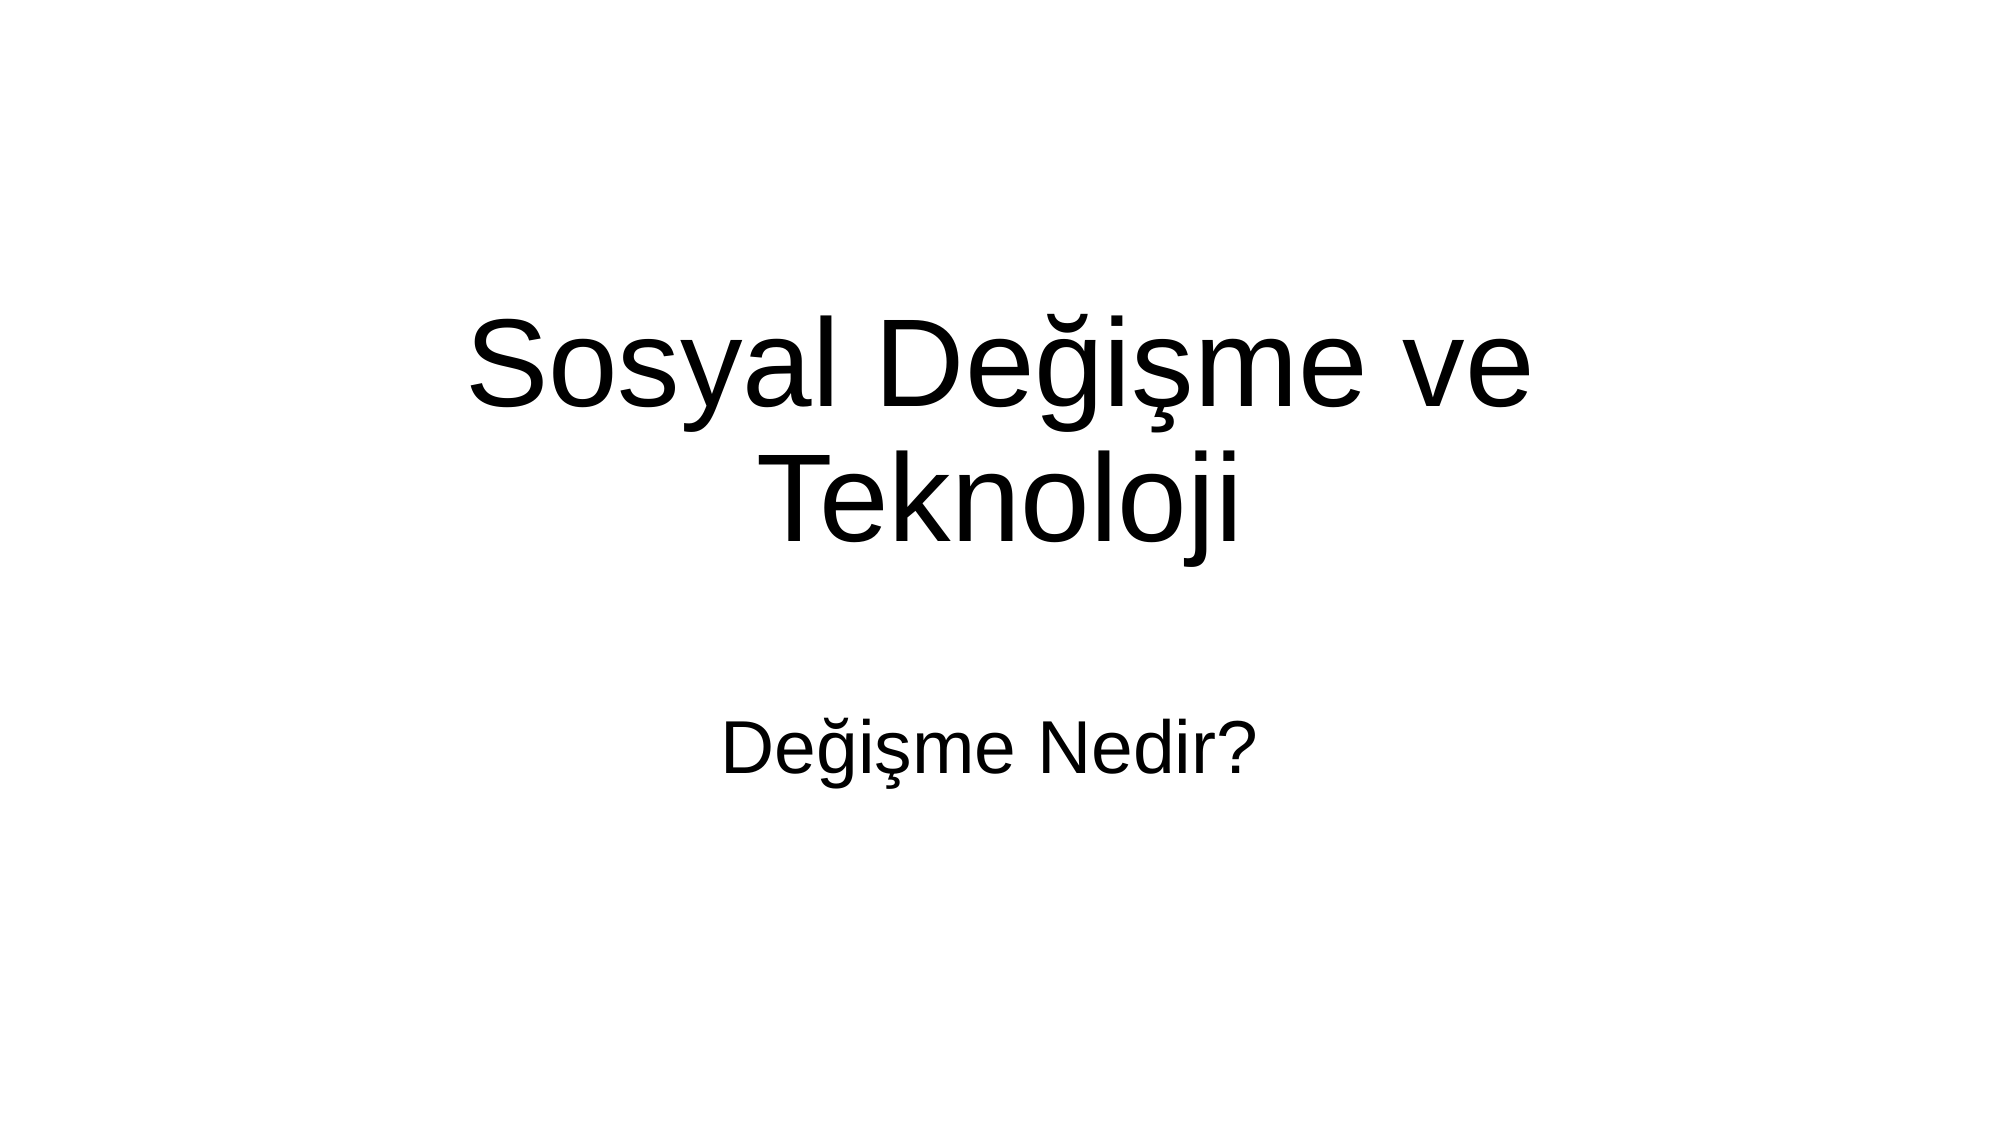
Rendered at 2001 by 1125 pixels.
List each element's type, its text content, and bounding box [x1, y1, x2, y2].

subtitle Değişme Nedir? [249, 590, 1750, 863]
title Sosyal Değişme ve Teknoloji [249, 184, 1750, 576]
